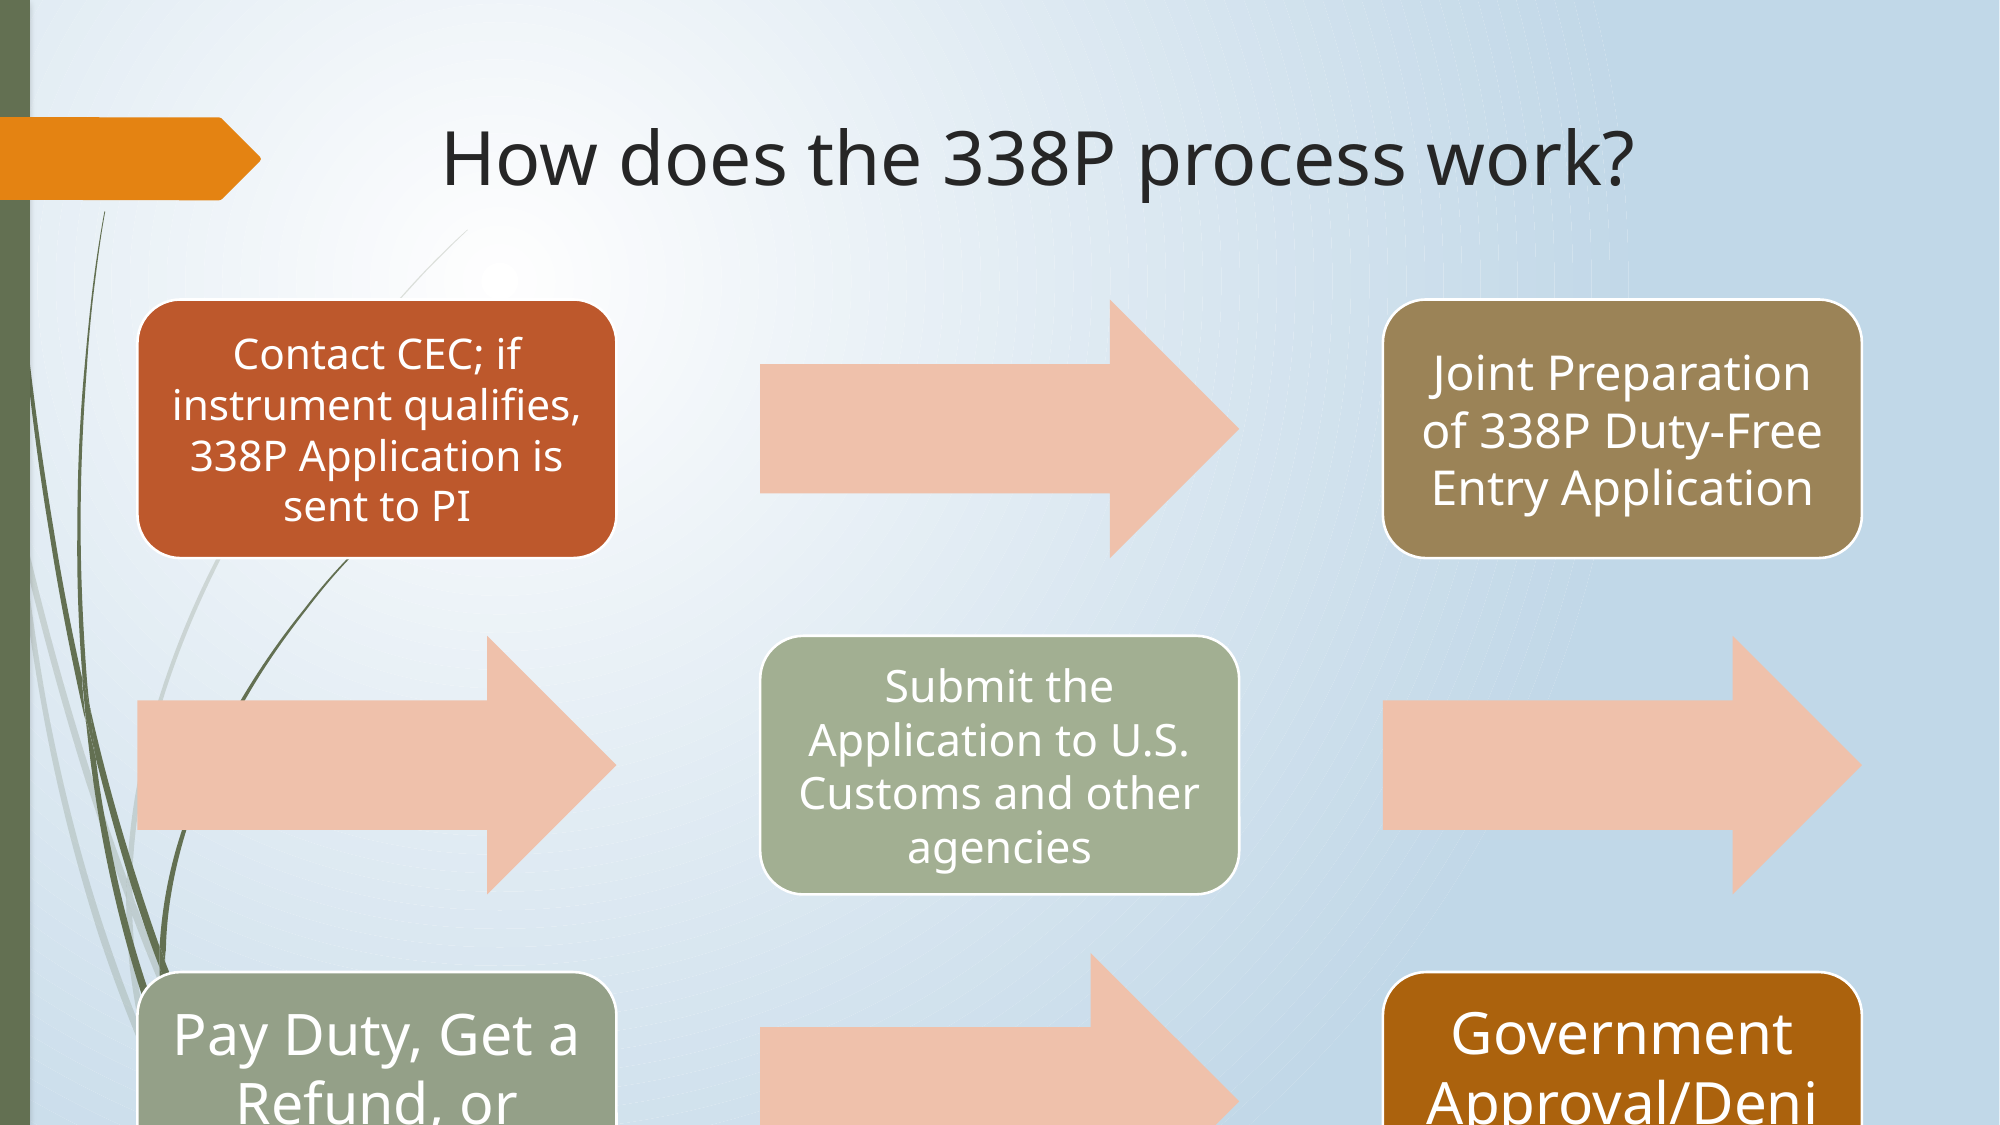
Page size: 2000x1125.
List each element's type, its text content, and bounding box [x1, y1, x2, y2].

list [137, 299, 1863, 1014]
title How does the 338P process work? [425, 102, 1887, 313]
